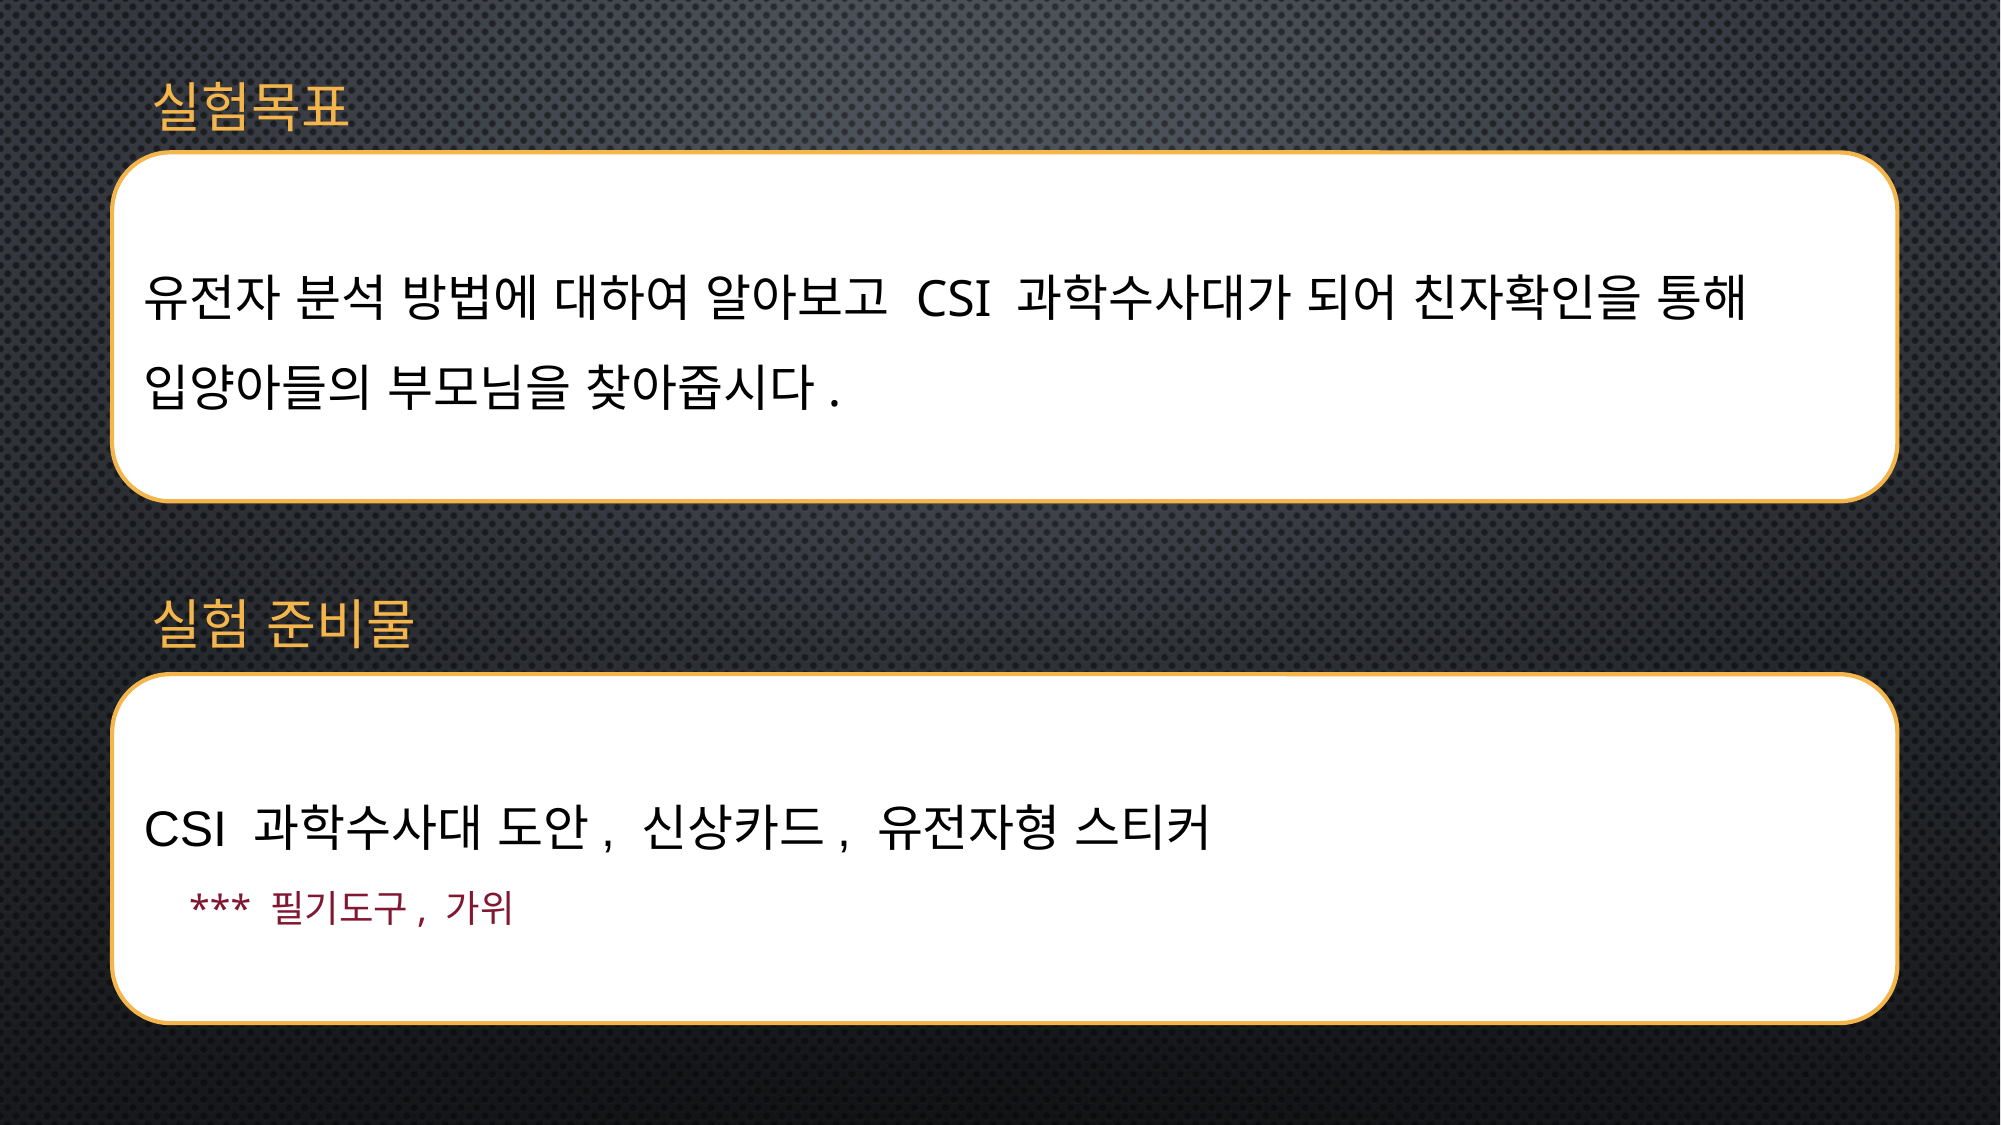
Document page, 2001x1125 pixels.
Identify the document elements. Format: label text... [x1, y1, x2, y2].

text_box CSI 과학수사대 도안, 신상카드, 유전자형 스티커 *** 필기도구, 가위 [111, 673, 1899, 1024]
text_box 실험 준비물 [136, 575, 483, 647]
text_box 유전자 분석 방법에 대하여 알아보고 CSI 과학수사대가 되어 친자확인을 통해 입양아들의 부모님을 찾아줍시다. [111, 151, 1899, 503]
text_box 실험목표 [136, 58, 430, 131]
